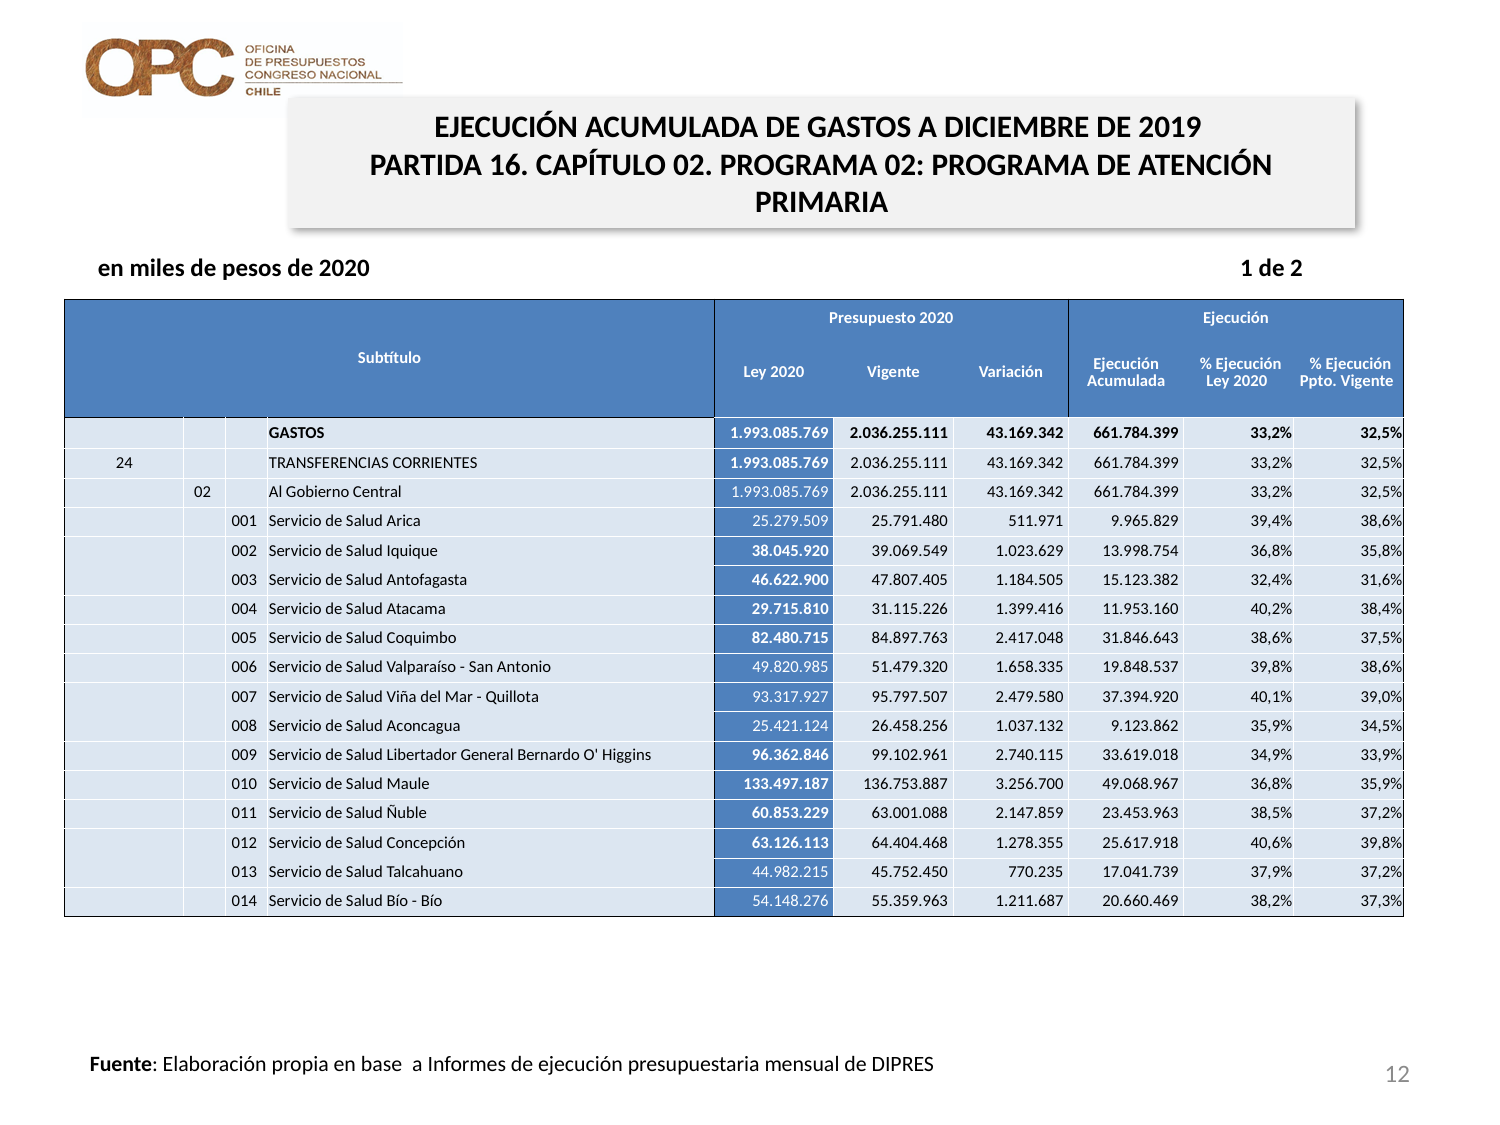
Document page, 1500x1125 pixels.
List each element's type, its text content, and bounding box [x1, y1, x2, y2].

table_cell 39.069.549 [834, 537, 953, 565]
table_cell 511.971 [954, 508, 1068, 536]
table_cell TRANSFERENCIAS CORRIENTES [268, 449, 714, 478]
table_cell 661.784.399 [1069, 479, 1183, 507]
table_cell 008 [226, 712, 267, 741]
table_cell 007 [226, 683, 267, 712]
table_cell 006 [226, 654, 267, 682]
table_cell 82.480.715 [715, 625, 833, 653]
table_cell % Ejecución Ley 2020 [1184, 328, 1294, 417]
text_box en miles de pesos de 2020 1 de 2 [83, 244, 1404, 283]
table_cell 02 [184, 479, 225, 507]
table_cell 2.417.048 [954, 625, 1068, 653]
table_cell 34,9% [1184, 742, 1293, 770]
table_cell 84.897.763 [834, 625, 953, 653]
table_cell Servicio de Salud Iquique [268, 537, 714, 566]
table_cell [226, 449, 267, 478]
table_cell 51.479.320 [834, 654, 953, 682]
table_cell 38,2% [1184, 888, 1293, 916]
table_cell 60.853.229 [715, 800, 833, 828]
table_cell Servicio de Salud Talcahuano [268, 858, 714, 887]
table_cell [65, 566, 183, 595]
table_cell 43.169.342 [954, 449, 1068, 478]
table_cell 661.784.399 [1069, 449, 1183, 478]
table_cell Servicio de Salud Aconcagua [268, 712, 714, 741]
table_cell 010 [226, 771, 267, 799]
table_cell 25.617.918 [1069, 829, 1183, 858]
table_header Subtítulo [65, 300, 714, 417]
table_cell 37,5% [1294, 625, 1403, 653]
table_cell 37,3% [1294, 888, 1403, 916]
table_cell [184, 449, 225, 478]
table_cell 24 [65, 449, 183, 478]
table_cell 15.123.382 [1069, 566, 1183, 595]
table_cell [184, 418, 225, 448]
table_cell 1.993.085.769 [715, 479, 833, 507]
table_cell [184, 712, 225, 741]
table_cell 20.660.469 [1069, 888, 1183, 916]
table_cell 32,5% [1294, 479, 1403, 507]
table_cell [184, 888, 225, 916]
table_cell 35,8% [1294, 537, 1403, 565]
table_cell 39,8% [1294, 829, 1403, 858]
table_cell 004 [226, 596, 267, 624]
table_cell 009 [226, 742, 267, 770]
table_cell % Ejecución Ppto. Vigente [1294, 328, 1403, 417]
table_cell 2.036.255.111 [834, 479, 953, 507]
table_cell 33,2% [1184, 449, 1293, 478]
table_cell 37.394.920 [1069, 683, 1183, 711]
table_cell [65, 596, 183, 624]
table_cell 003 [226, 566, 267, 595]
table_cell 38,6% [1184, 625, 1293, 653]
table_cell Servicio de Salud Valparaíso - San Antonio [268, 654, 714, 682]
table_cell 35,9% [1184, 712, 1293, 741]
table_cell [184, 654, 225, 682]
table_cell [65, 888, 183, 916]
table_cell [184, 625, 225, 653]
table_cell Servicio de Salud Concepción [268, 829, 714, 858]
table_cell 31.846.643 [1069, 625, 1183, 653]
table_cell 40,1% [1184, 683, 1293, 711]
table_cell 37,9% [1184, 859, 1293, 887]
table_cell 29.715.810 [715, 596, 833, 624]
table_cell [65, 683, 183, 712]
table_cell 13.998.754 [1069, 537, 1183, 565]
table_cell [65, 654, 183, 682]
table_cell 40,6% [1184, 829, 1293, 858]
table_cell [184, 596, 225, 624]
table_cell 001 [226, 508, 267, 536]
table_cell 31,6% [1294, 566, 1403, 595]
table_cell 770.235 [954, 859, 1068, 887]
table_cell 31.115.226 [834, 596, 953, 624]
table_cell 2.740.115 [954, 742, 1068, 770]
table_cell 002 [226, 537, 267, 566]
table_cell [65, 829, 183, 858]
table_cell Servicio de Salud Libertador General Bernardo O' Higgins [268, 742, 714, 770]
table_cell [65, 858, 183, 887]
table_cell Al Gobierno Central [268, 479, 714, 507]
table_cell Vigente [834, 328, 953, 417]
table_cell 32,5% [1294, 449, 1403, 478]
table_cell [65, 712, 183, 741]
table_cell Ley 2020 [715, 328, 834, 417]
table_cell 1.184.505 [954, 566, 1068, 595]
table_cell 55.359.963 [834, 888, 953, 916]
table_cell 49.820.985 [715, 654, 833, 682]
table_cell [65, 418, 183, 448]
table_cell [184, 683, 225, 712]
table_cell [65, 771, 183, 799]
table_cell Servicio de Salud Viña del Mar - Quillota [268, 683, 714, 712]
table_cell 011 [226, 800, 267, 828]
table_cell 1.993.085.769 [715, 449, 833, 478]
table_cell 33,9% [1294, 742, 1403, 770]
table_cell 96.362.846 [715, 742, 833, 770]
table_cell 38.045.920 [715, 537, 833, 565]
table_cell [65, 537, 183, 566]
table_header Presupuesto 2020 [715, 300, 1068, 328]
table_cell 1.399.416 [954, 596, 1068, 624]
table_cell 46.622.900 [715, 566, 833, 595]
table_cell [226, 418, 267, 448]
table_cell 39,4% [1184, 508, 1293, 536]
table_cell 005 [226, 625, 267, 653]
table_cell 11.953.160 [1069, 596, 1183, 624]
table_cell Servicio de Salud Arica [268, 508, 714, 536]
table_cell 35,9% [1294, 771, 1403, 799]
table_cell Servicio de Salud Coquimbo [268, 625, 714, 653]
table_cell 2.036.255.111 [834, 418, 953, 448]
table_cell 38,6% [1294, 508, 1403, 536]
table_cell 43.169.342 [954, 418, 1068, 448]
table_cell [65, 479, 183, 507]
table_cell 43.169.342 [954, 479, 1068, 507]
table_cell 93.317.927 [715, 683, 833, 711]
table_cell 23.453.963 [1069, 800, 1183, 828]
table_cell [184, 508, 225, 536]
table_cell 013 [226, 858, 267, 887]
table_cell [184, 858, 225, 887]
table_cell 014 [226, 888, 267, 916]
table_cell [65, 800, 183, 828]
table_cell Servicio de Salud Atacama [268, 596, 714, 624]
table_cell 2.147.859 [954, 800, 1068, 828]
table_cell Servicio de Salud Ñuble [268, 800, 714, 828]
table_cell 1.658.335 [954, 654, 1068, 682]
table_cell 1.023.629 [954, 537, 1068, 565]
table_cell 33,2% [1184, 479, 1293, 507]
table_cell Servicio de Salud Bío - Bío [268, 888, 714, 916]
slide_number 12 [1074, 1042, 1425, 1103]
table_cell 9.965.829 [1069, 508, 1183, 536]
table_cell 38,4% [1294, 596, 1403, 624]
table_cell 37,2% [1294, 859, 1403, 887]
table_cell 39,8% [1184, 654, 1293, 682]
table_cell 26.458.256 [834, 712, 953, 741]
table_cell 32,5% [1294, 418, 1403, 448]
table_cell 38,5% [1184, 800, 1293, 828]
table_cell [65, 508, 183, 536]
table_cell 63.001.088 [834, 800, 953, 828]
table_cell GASTOS [268, 418, 714, 448]
table_cell 1.993.085.769 [715, 418, 833, 448]
table_cell [65, 625, 183, 653]
table_cell 9.123.862 [1069, 712, 1183, 741]
table_cell 40,2% [1184, 596, 1293, 624]
table_cell 32,4% [1184, 566, 1293, 595]
table_cell 99.102.961 [834, 742, 953, 770]
table_cell [226, 479, 267, 507]
text_box EJECUCIÓN ACUMULADA DE GASTOS A DICIEMBRE DE 2019 PARTIDA 16. CAPÍTULO 02. PROGRAMA 02: PROGRAMA DE ATENCIÓN PRIMARIA [289, 98, 1355, 228]
table_cell 34,5% [1294, 712, 1403, 741]
table_cell 25.279.509 [715, 508, 833, 536]
table_cell Servicio de Salud Maule [268, 771, 714, 799]
table_cell Servicio de Salud Antofagasta [268, 566, 714, 595]
table_cell 36,8% [1184, 771, 1293, 799]
table_cell 012 [226, 829, 267, 858]
table_cell [184, 566, 225, 595]
table_cell 54.148.276 [715, 888, 833, 916]
table_cell 1.211.687 [954, 888, 1068, 916]
table_cell 47.807.405 [834, 566, 953, 595]
table_cell 36,8% [1184, 537, 1293, 565]
table_cell [184, 742, 225, 770]
table_cell 33,2% [1184, 418, 1293, 448]
table_cell 49.068.967 [1069, 771, 1183, 799]
table_cell 136.753.887 [834, 771, 953, 799]
table_cell 1.278.355 [954, 829, 1068, 858]
table_cell 25.421.124 [715, 712, 833, 741]
table_cell 39,0% [1294, 683, 1403, 711]
table_cell 44.982.215 [715, 859, 833, 887]
table_cell 17.041.739 [1069, 859, 1183, 887]
table_cell Variación [953, 328, 1068, 417]
table_cell [65, 742, 183, 770]
table_cell [184, 829, 225, 858]
table_cell 661.784.399 [1069, 418, 1183, 448]
table_cell 45.752.450 [834, 859, 953, 887]
table_cell 133.497.187 [715, 771, 833, 799]
table_cell 63.126.113 [715, 829, 833, 858]
picture [82, 22, 403, 118]
table_cell 95.797.507 [834, 683, 953, 711]
table_cell 33.619.018 [1069, 742, 1183, 770]
table_cell 2.036.255.111 [834, 449, 953, 478]
table_cell 1.037.132 [954, 712, 1068, 741]
table_cell 2.479.580 [954, 683, 1068, 711]
table_cell [184, 800, 225, 828]
table_cell 19.848.537 [1069, 654, 1183, 682]
table_cell [184, 771, 225, 799]
table_cell 25.791.480 [834, 508, 953, 536]
table_cell [184, 537, 225, 566]
table_cell 38,6% [1294, 654, 1403, 682]
table_cell 64.404.468 [834, 829, 953, 858]
table_cell 37,2% [1294, 800, 1403, 828]
table_header Ejecución [1069, 300, 1403, 328]
table_cell Ejecución Acumulada [1069, 328, 1184, 417]
table_cell 3.256.700 [954, 771, 1068, 799]
